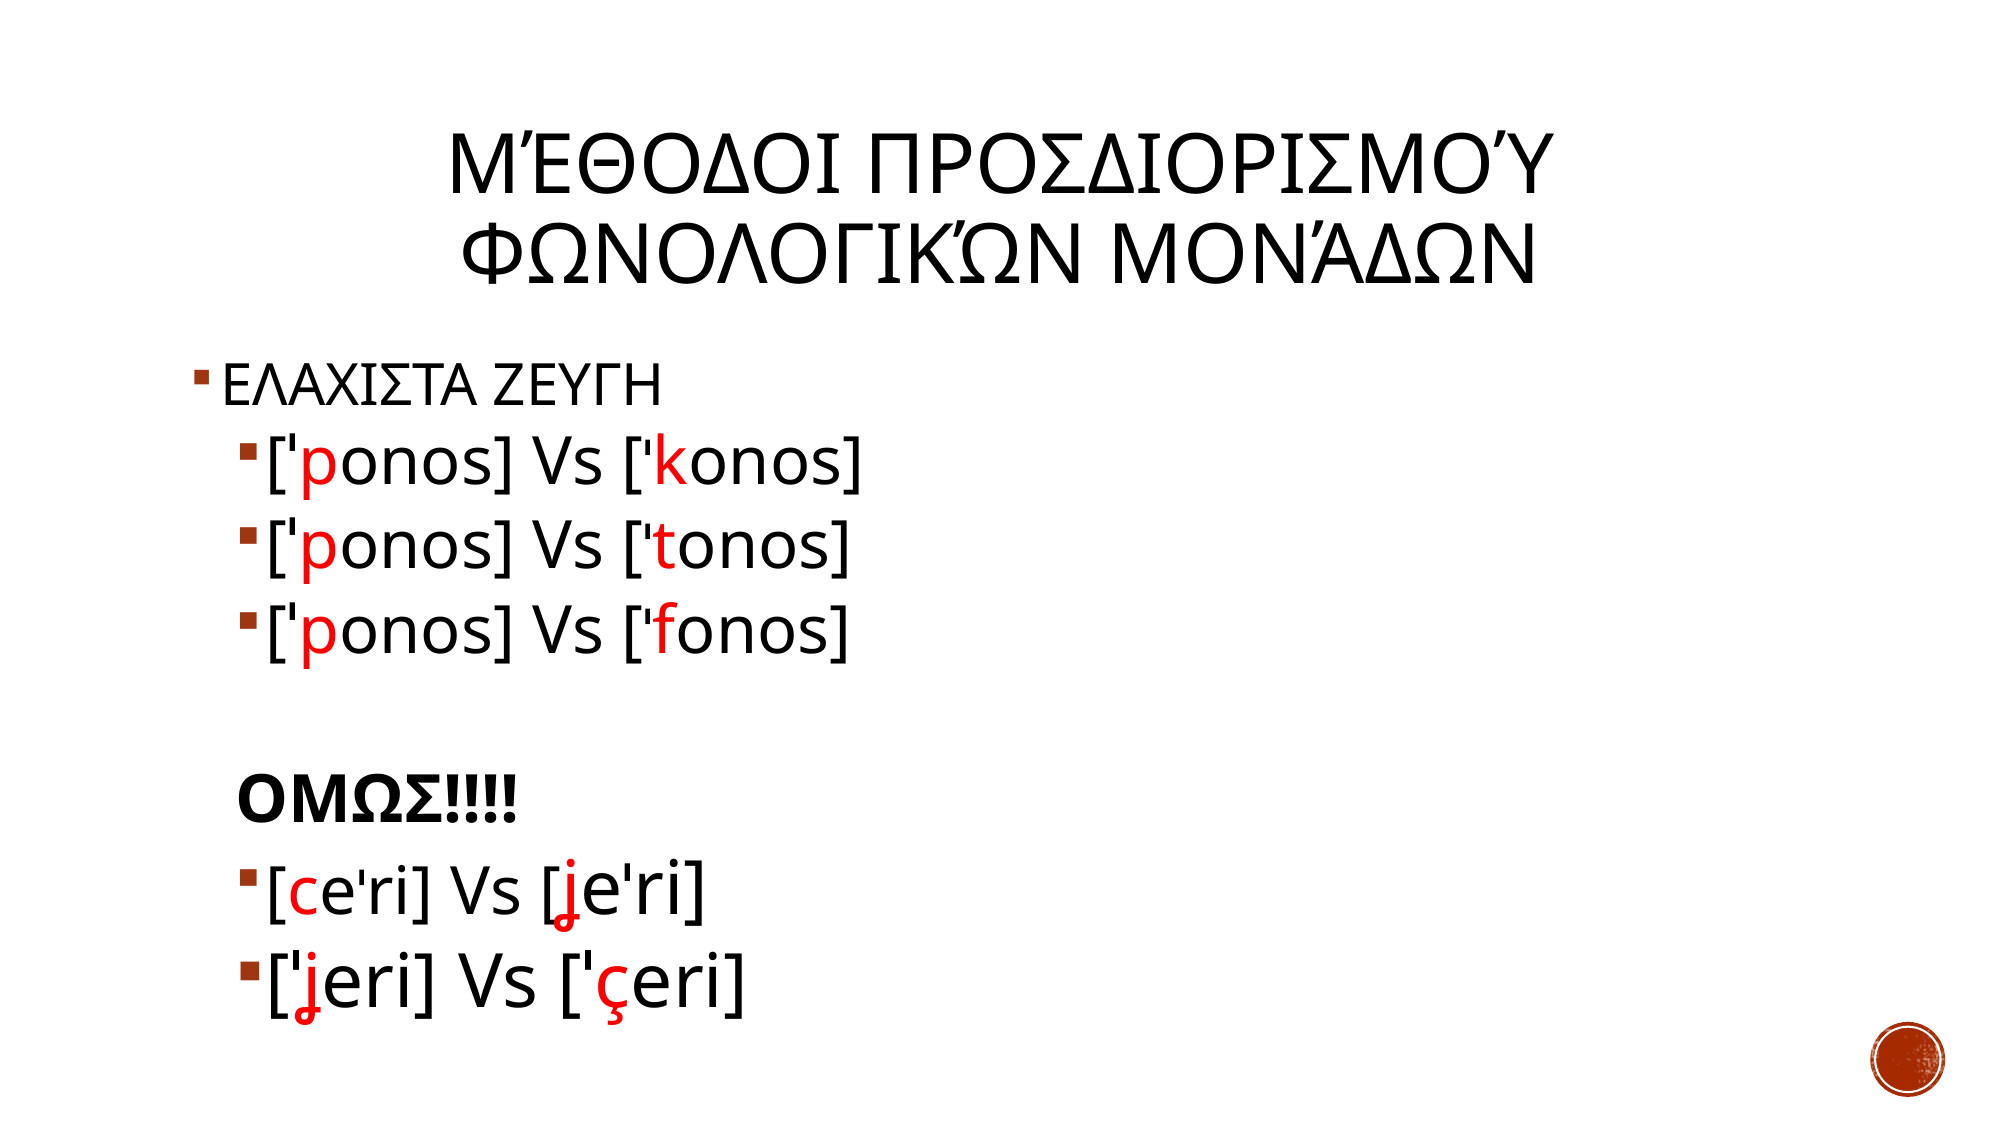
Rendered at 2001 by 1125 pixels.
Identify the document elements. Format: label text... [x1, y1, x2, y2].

list ΕΛΑΧΙΣΤΑ ΖΕΥΓΗ [ˈponos] Vs [ˈkonos] [ˈponos] Vs [ˈtonos] [ˈponos] Vs [ˈfonos] ΟΜΩΣ!!!! [ceˈri] Vs [ʝeˈri] [ˈʝeri] Vs [ˈçeri] [175, 348, 1826, 1067]
title Μέθοδοι προσδιορισμού φωνολογικών μονάδων [175, 79, 1826, 344]
